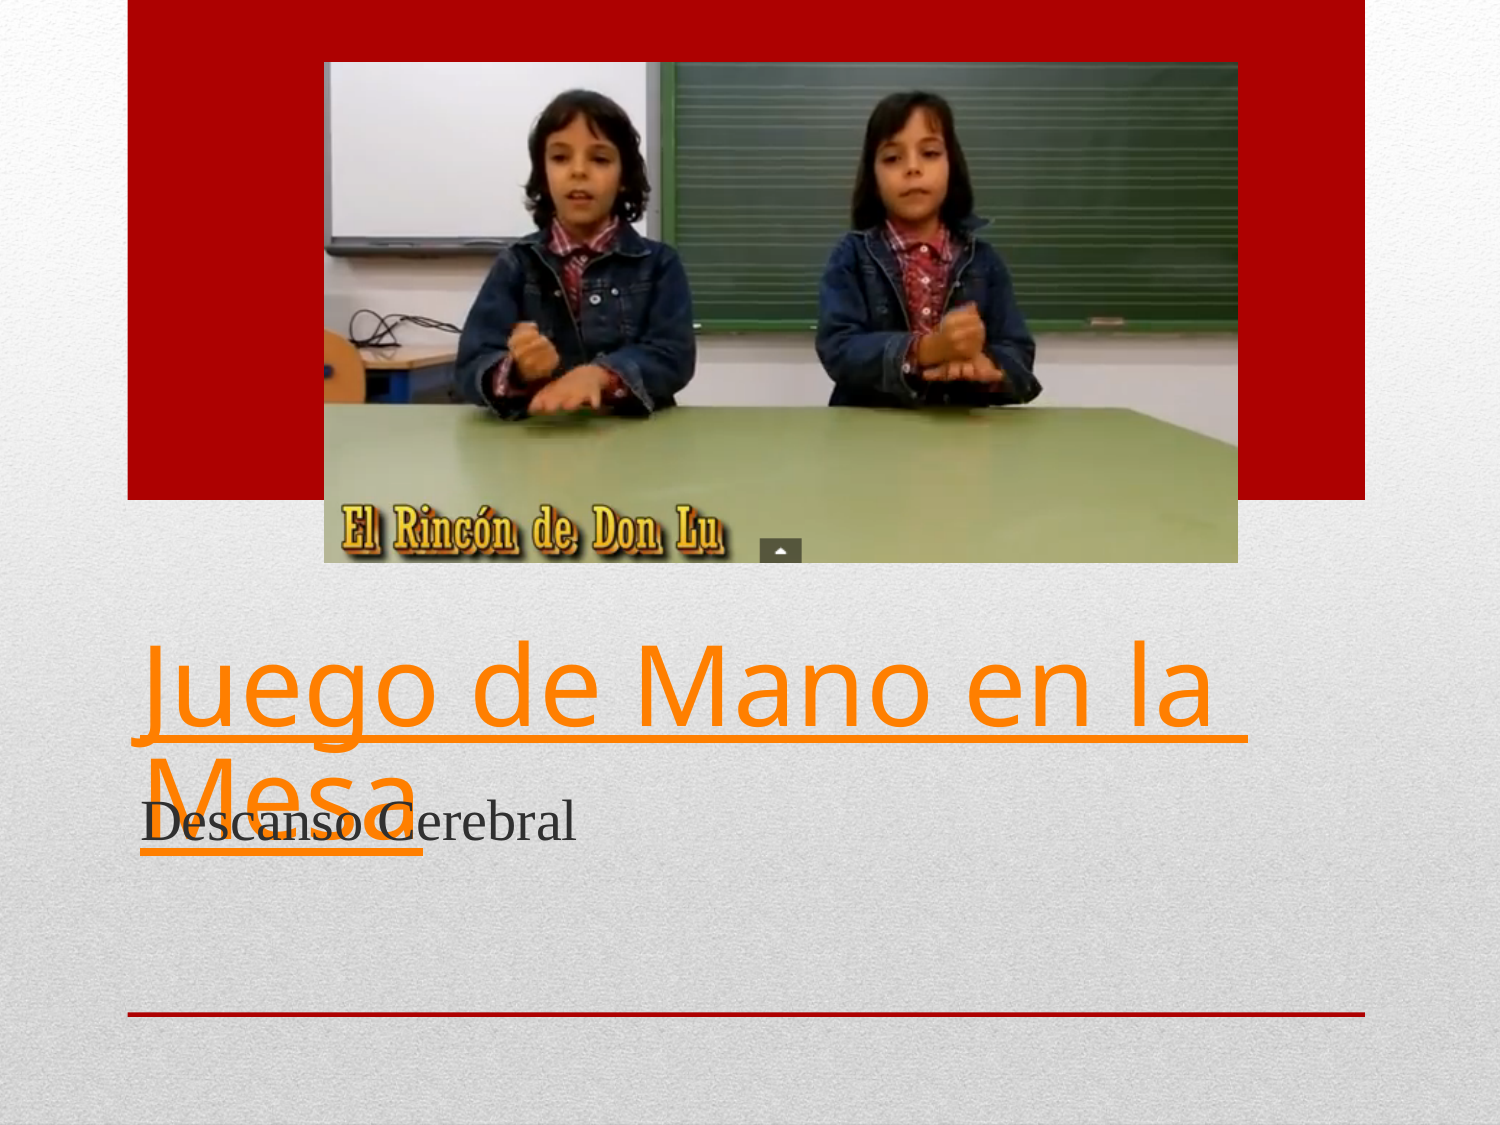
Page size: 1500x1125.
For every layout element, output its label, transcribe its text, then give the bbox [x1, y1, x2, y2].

picture [324, 61, 1239, 564]
title Juego de Mano en la Mesa [125, 525, 1363, 775]
subtitle Descanso Cerebral [125, 774, 1250, 938]
